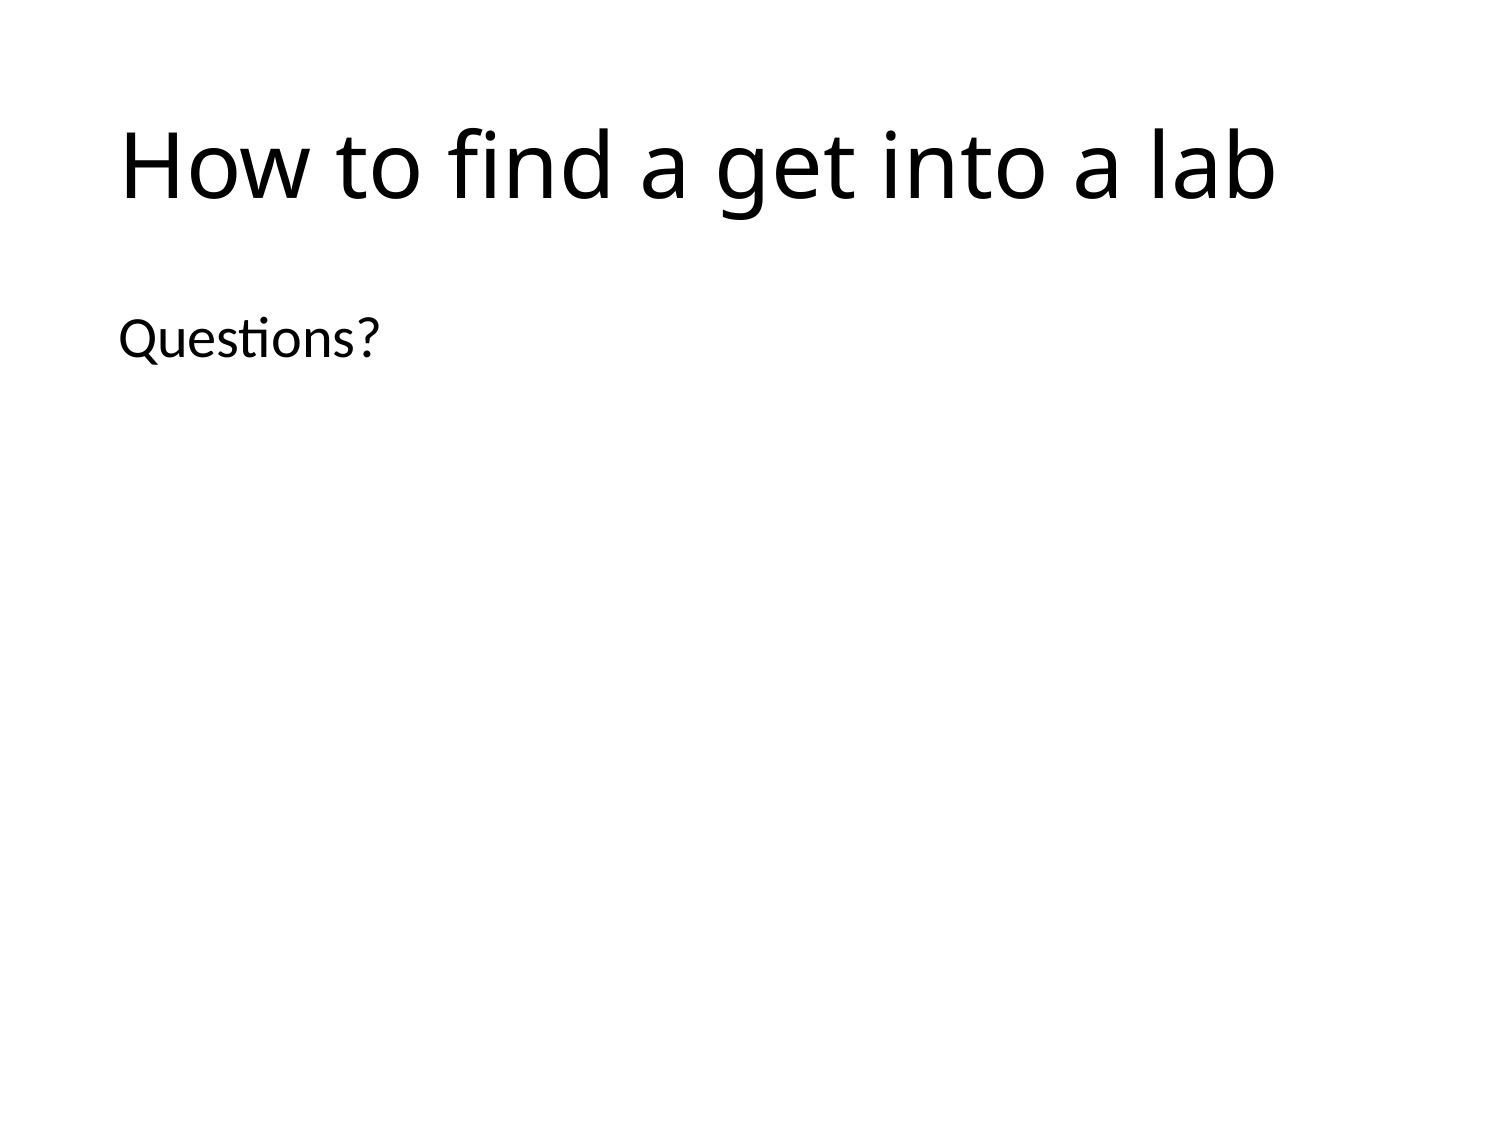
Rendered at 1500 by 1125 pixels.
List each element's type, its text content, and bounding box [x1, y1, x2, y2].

title How to find a get into a lab [103, 59, 1397, 278]
list Questions? [103, 299, 1397, 1014]
